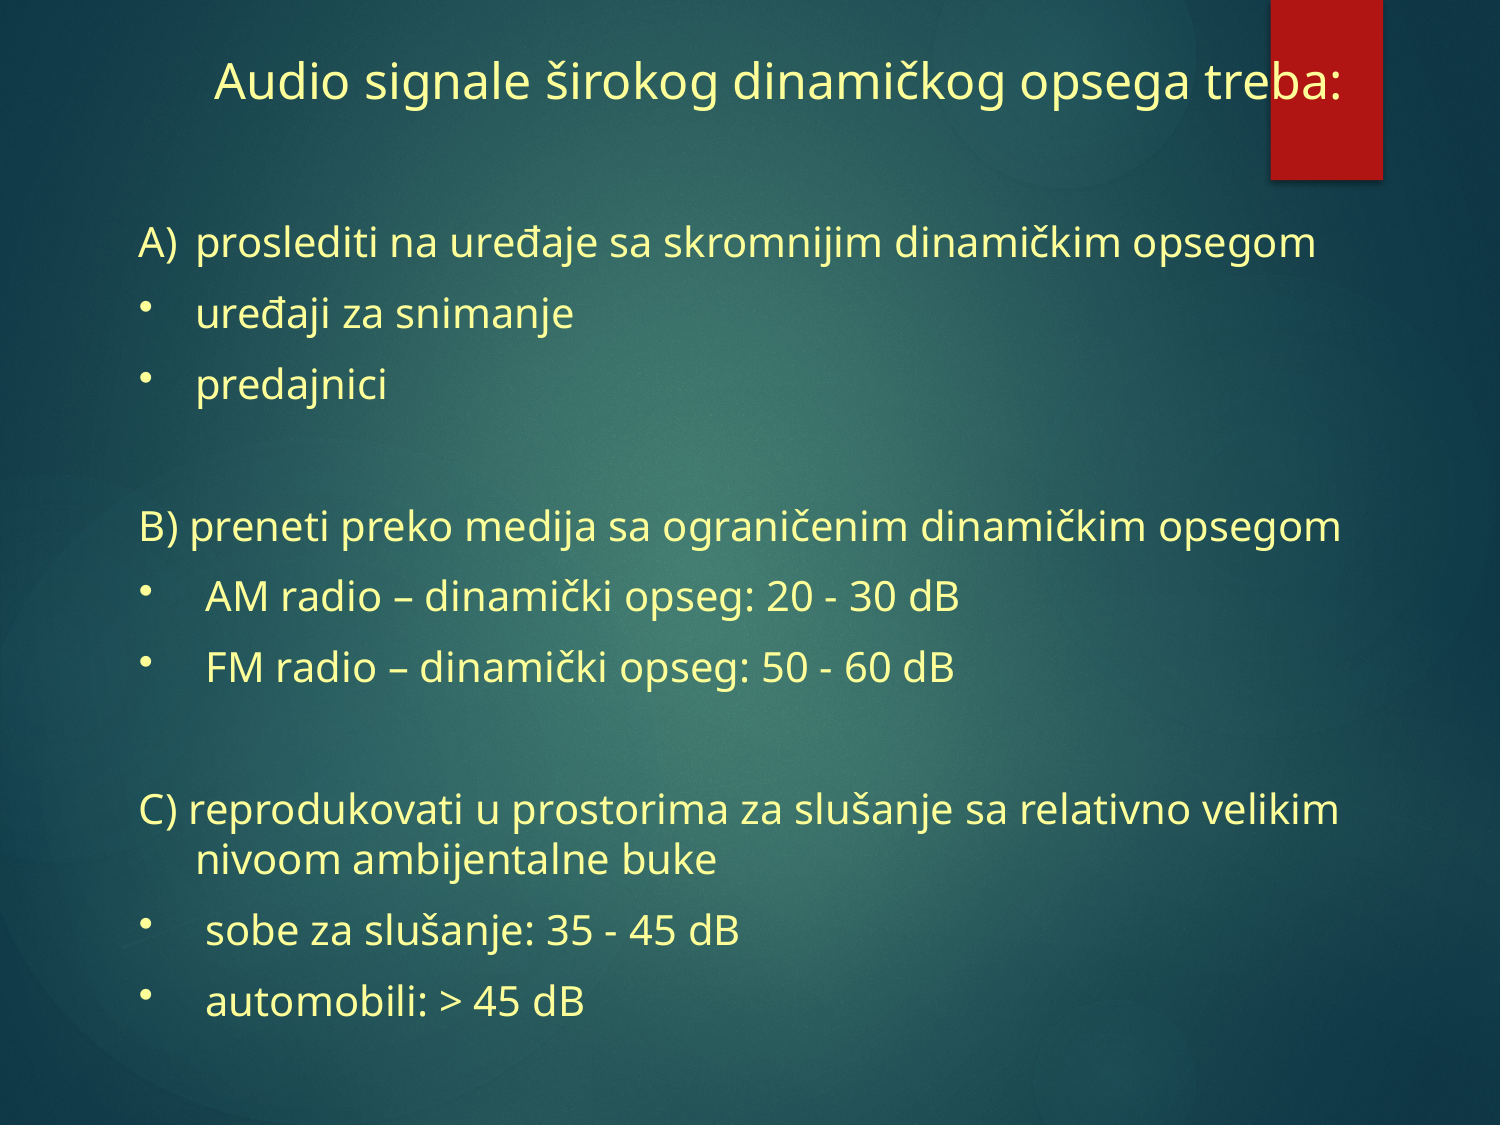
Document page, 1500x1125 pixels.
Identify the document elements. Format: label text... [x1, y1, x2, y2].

text_box Audio signale širokog dinamičkog opsega treba: proslediti na uređaje sa skromnijim dinamičkim opsegom uređaji za snimanje predajnici B) preneti preko medija sa ograničenim dinamičkim opsegom AM radio – dinamički opseg: 20 - 30 dB FM radio – dinamički opseg: 50 - 60 dB C) reprodukovati u prostorima za slušanje sa relativno velikim nivoom ambijentalne buke sobe za slušanje: 35 - 45 dB automobili: > 45 dB [123, 42, 1448, 1032]
